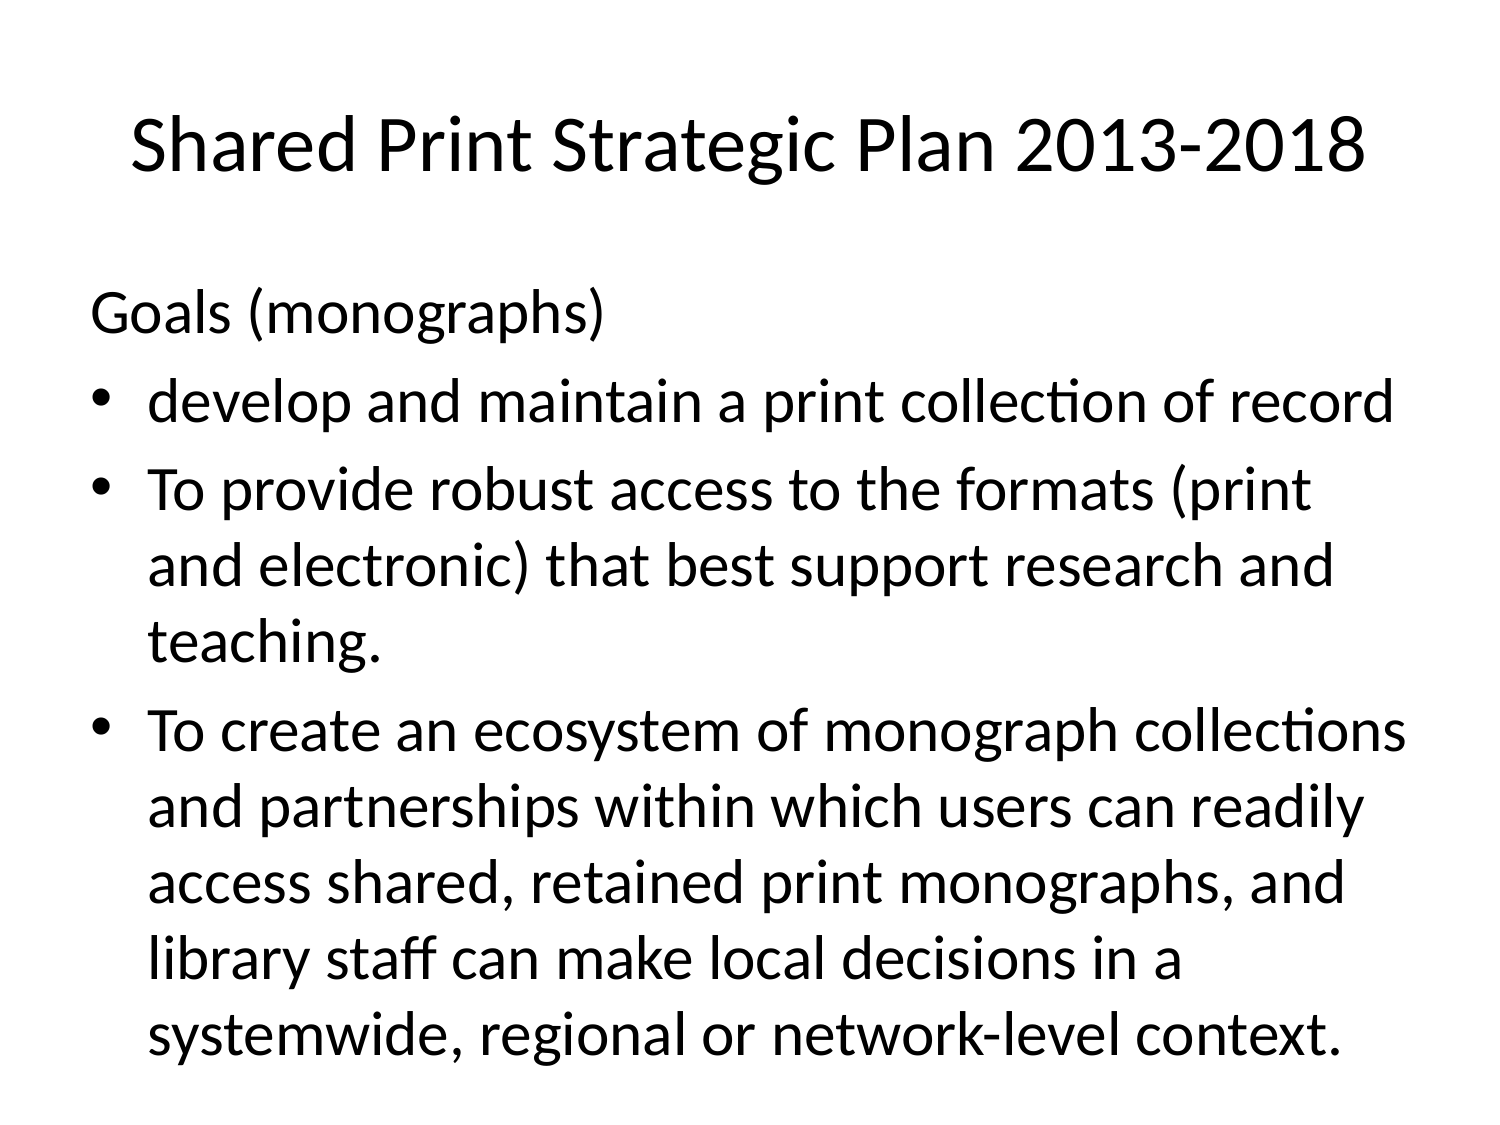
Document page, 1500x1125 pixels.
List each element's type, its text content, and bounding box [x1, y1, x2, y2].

title Shared Print Strategic Plan 2013-2018 [75, 45, 1425, 233]
list Goals (monographs) develop and maintain a print collection of record To provide robust access to the formats (print and electronic) that best support research and teaching. To create an ecosystem of monograph collections and partnerships within which users can readily access shared, retained print monographs, and library staff can make local decisions in a systemwide, regional or network-level context. [75, 262, 1425, 1078]
